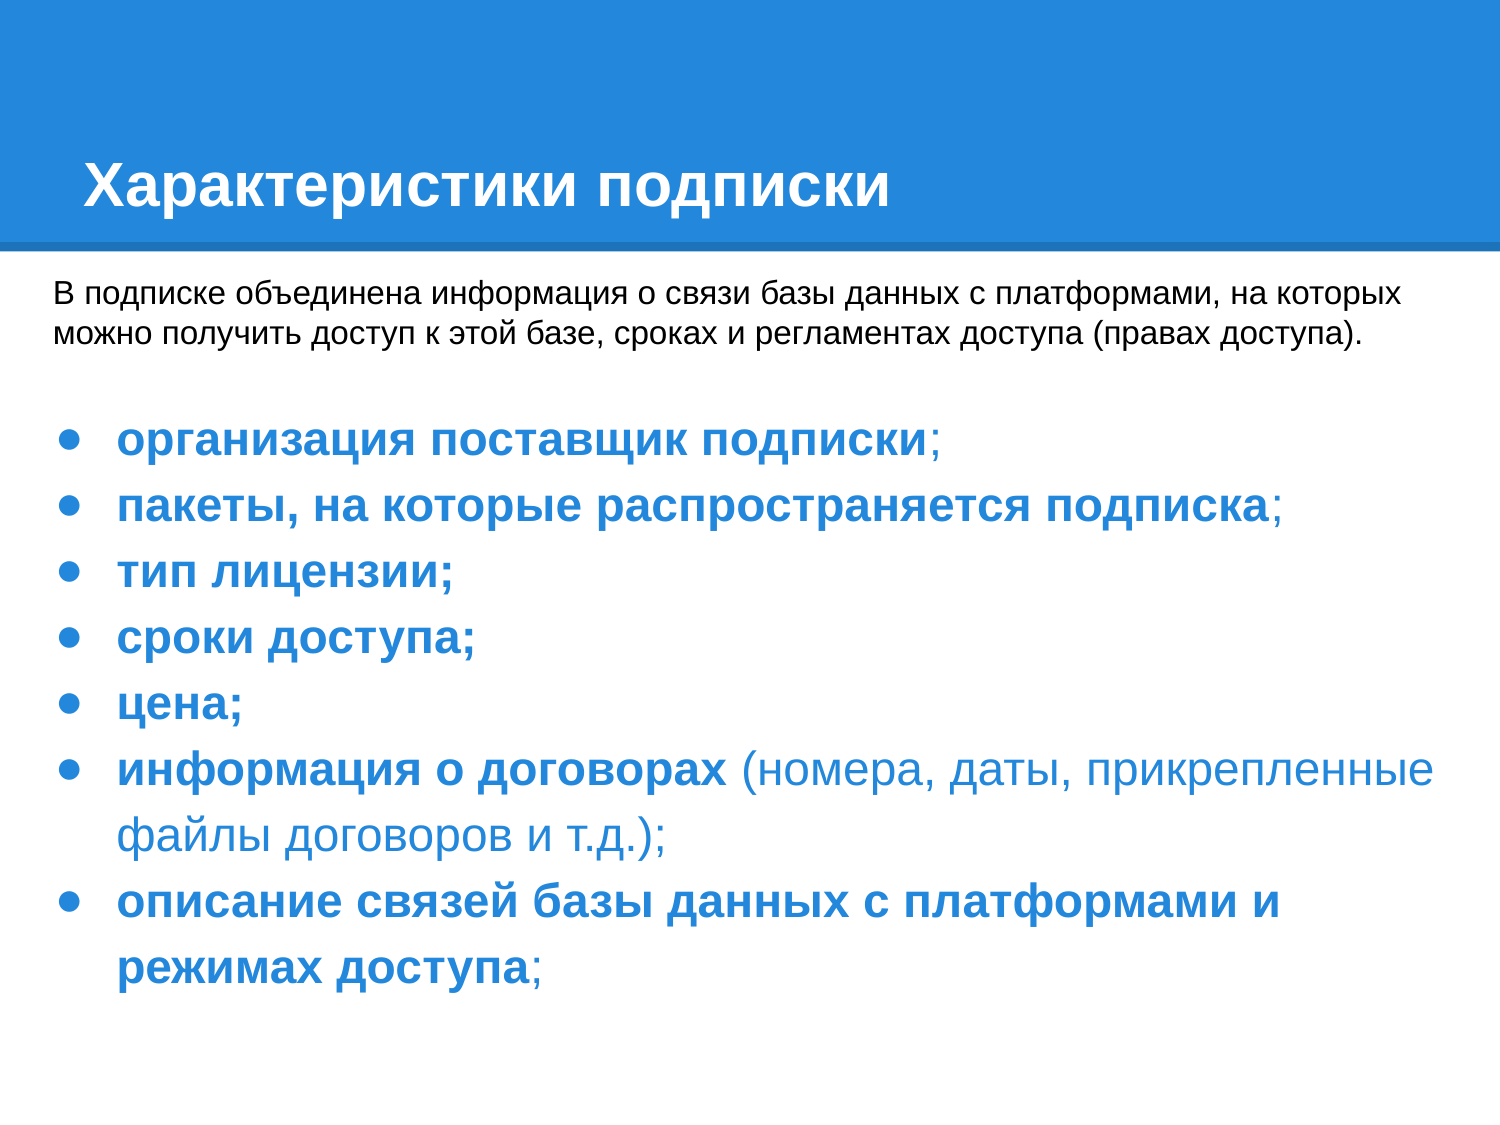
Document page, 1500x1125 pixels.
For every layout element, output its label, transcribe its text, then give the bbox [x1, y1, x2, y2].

title Характеристики подписки [68, 46, 1419, 235]
text_box В подписке объединена информация о связи базы данных с платформами, на которых можно получить доступ к этой базе, сроках и регламентах доступа (правах доступа). [37, 256, 1473, 402]
list организация поставщик подписки; пакеты, на которые распространяется подписка; тип лицензии; сроки доступа; цена; информация о договорах (номера, даты, прикрепленные файлы договоров и т.д.); описание связей базы данных с платформами и режимах доступа; [26, 384, 1461, 1105]
